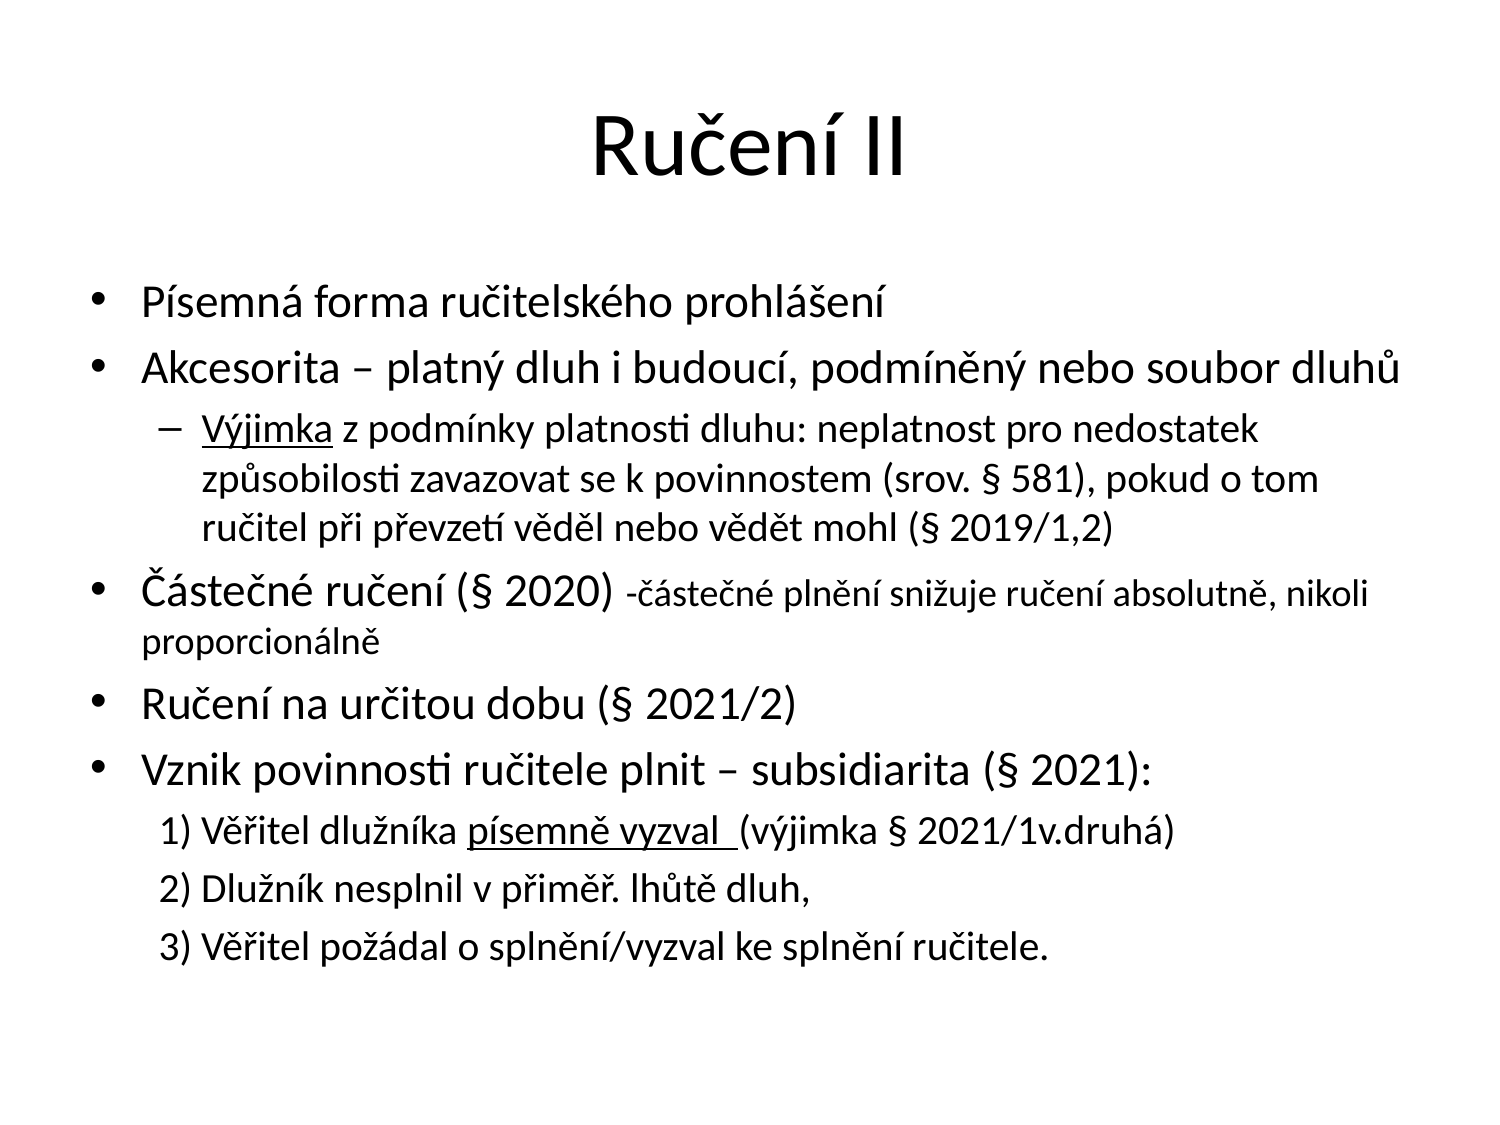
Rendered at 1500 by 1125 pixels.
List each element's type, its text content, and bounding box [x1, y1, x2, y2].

title Ručení II [75, 45, 1425, 233]
list Písemná forma ručitelského prohlášení Akcesorita – platný dluh i budoucí, podmíněný nebo soubor dluhů Výjimka z podmínky platnosti dluhu: neplatnost pro nedostatek způsobilosti zavazovat se k povinnostem (srov. § 581), pokud o tom ručitel při převzetí věděl nebo vědět mohl (§ 2019/1,2) Částečné ručení (§ 2020) -částečné plnění snižuje ručení absolutně, nikoli proporcionálně Ručení na určitou dobu (§ 2021/2) Vznik povinnosti ručitele plnit – subsidiarita (§ 2021): 1) Věřitel dlužníka písemně vyzval (výjimka § 2021/1v.druhá) 2) Dlužník nesplnil v přiměř. lhůtě dluh, 3) Věřitel požádal o splnění/vyzval ke splnění ručitele. [75, 262, 1425, 1005]
